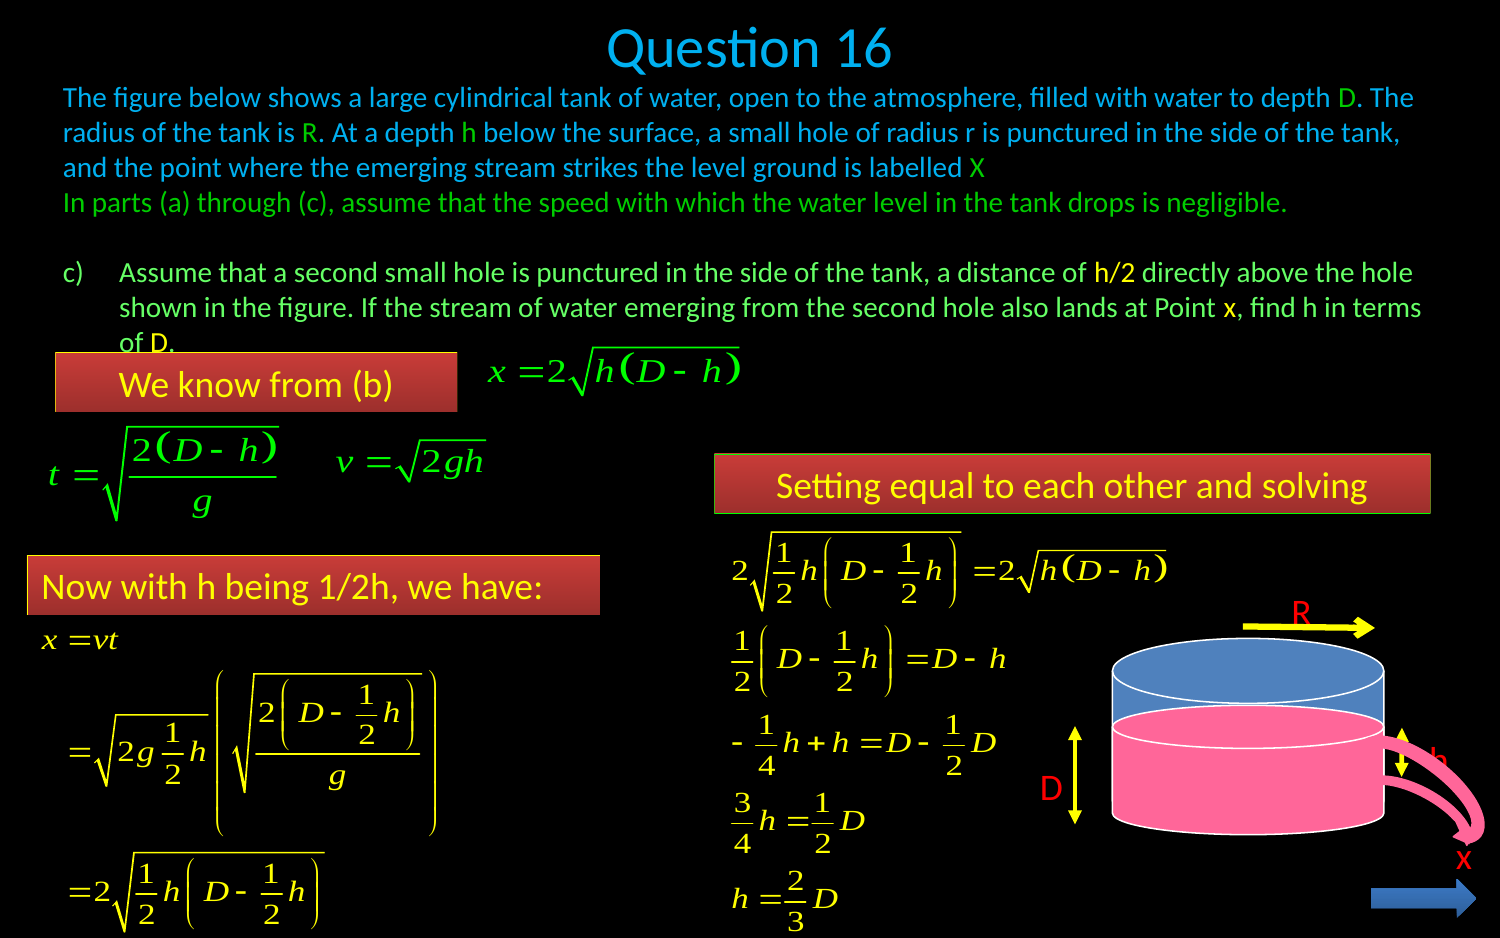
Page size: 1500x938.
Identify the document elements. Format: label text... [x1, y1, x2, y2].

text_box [725, 523, 1173, 938]
text_box The figure below shows a large cylindrical tank of water, open to the atmosphere, filled with water to depth D. The radius of the tank is R. At a depth h below the surface, a small hole of radius r is punctured in the side of the tank, and the point where the emerging stream strikes the level ground is labelled X In parts (a) through (c), assume that the speed with which the water level in the tank drops is negligible. Assume that a second small hole is punctured in the side of the tank, a distance of h/2 directly above the hole shown in the figure. If the stream of water emerging from the second hole also lands at Point x, find h in terms of D. [48, 71, 1458, 366]
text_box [329, 433, 494, 490]
text_box We know from (b) [55, 352, 458, 412]
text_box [42, 418, 287, 528]
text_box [479, 340, 748, 405]
text_box Question 16 [74, 1, 1425, 71]
text_box Now with h being 1/2h, we have: [26, 555, 600, 615]
text_box [1371, 895, 1477, 918]
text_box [1177, 580, 1500, 886]
text_box Setting equal to each other and solving [714, 453, 1431, 514]
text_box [34, 627, 448, 938]
